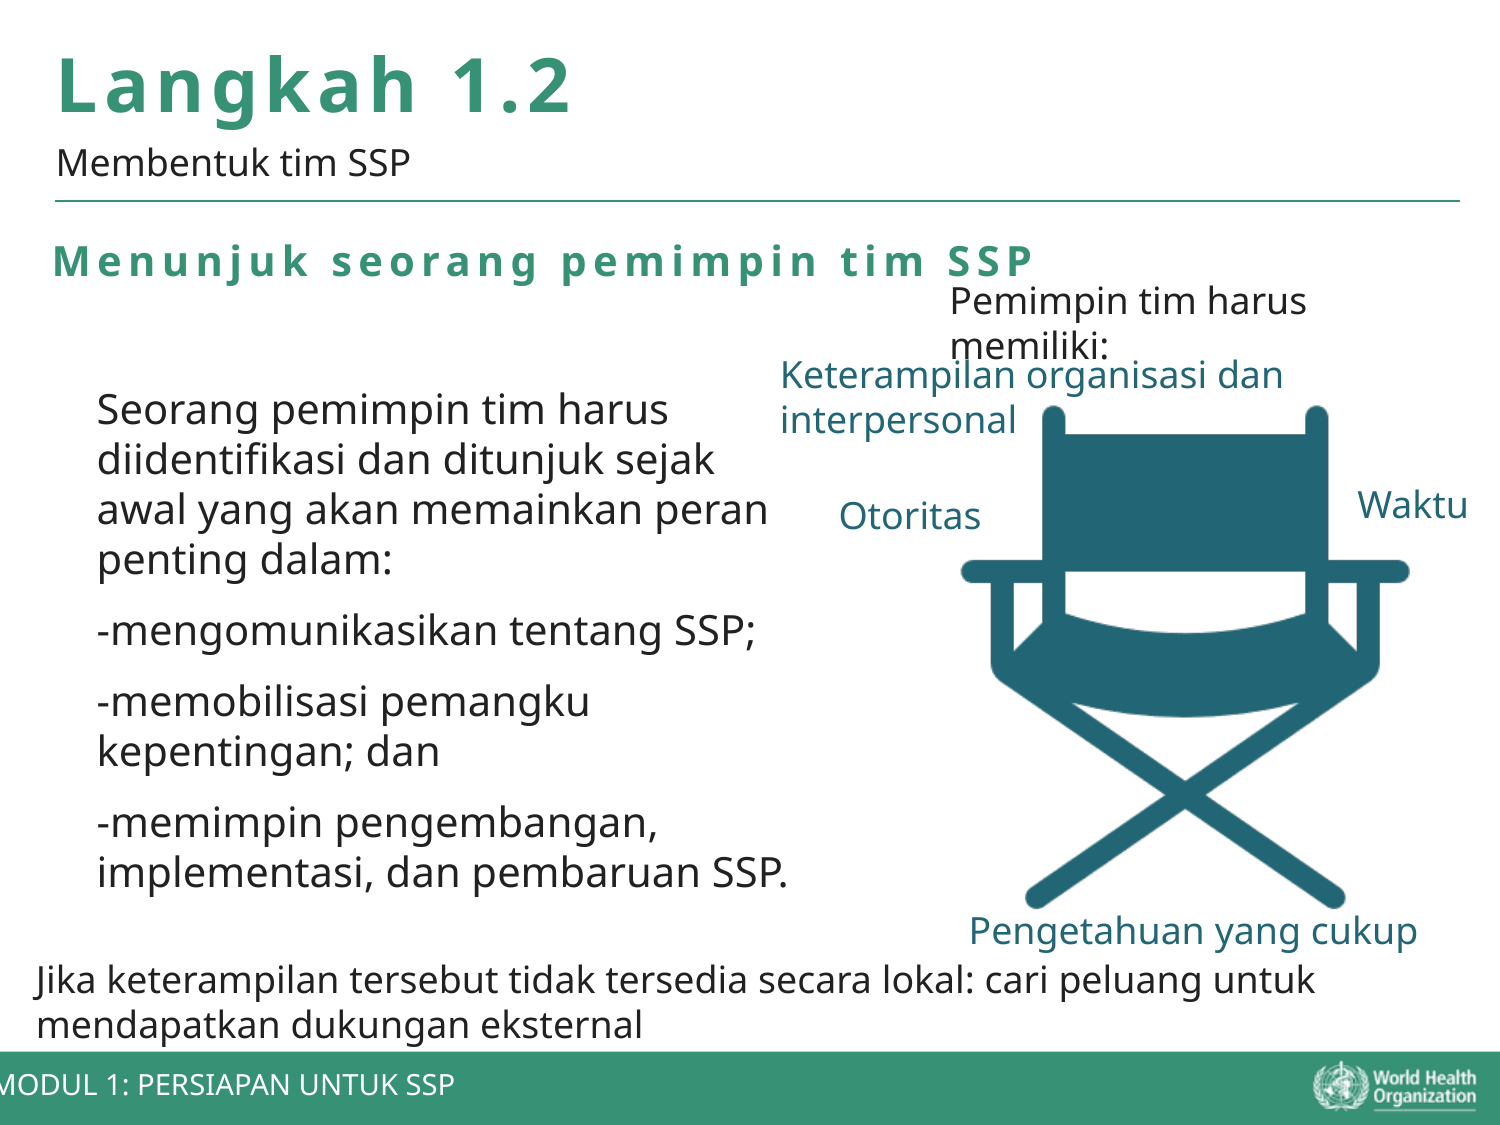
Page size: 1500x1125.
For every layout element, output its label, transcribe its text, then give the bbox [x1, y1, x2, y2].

text_box Jika keterampilan tersebut tidak tersedia secara lokal: cari peluang untuk mendapatkan dukungan eksternal [21, 948, 1500, 1054]
text_box Pengetahuan yang cukup [867, 899, 1500, 959]
text_box Membentuk tim SSP [40, 136, 1030, 194]
text_box Otoritas [823, 484, 910, 545]
text_box Keterampilan organisasi dan interpersonal [765, 343, 1500, 448]
text_box Waktu [1460, 473, 1500, 534]
text_box Menunjuk seorang pemimpin tim SSP [36, 232, 1440, 319]
text_box Pemimpin tim harus memiliki: [934, 269, 1453, 343]
picture [1308, 1054, 1482, 1113]
text_box Seorang pemimpin tim harus diidentifikasi dan ditunjuk sejak awal yang akan memainkan peran penting dalam: -mengomunikasikan tentang SSP; -memobilisasi pemangku kepentingan; dan -memimpin pengembangan, implementasi, dan pembaruan SSP. [81, 375, 817, 807]
picture [910, 383, 1460, 932]
text_box Langkah 1.2 [40, 39, 1030, 126]
